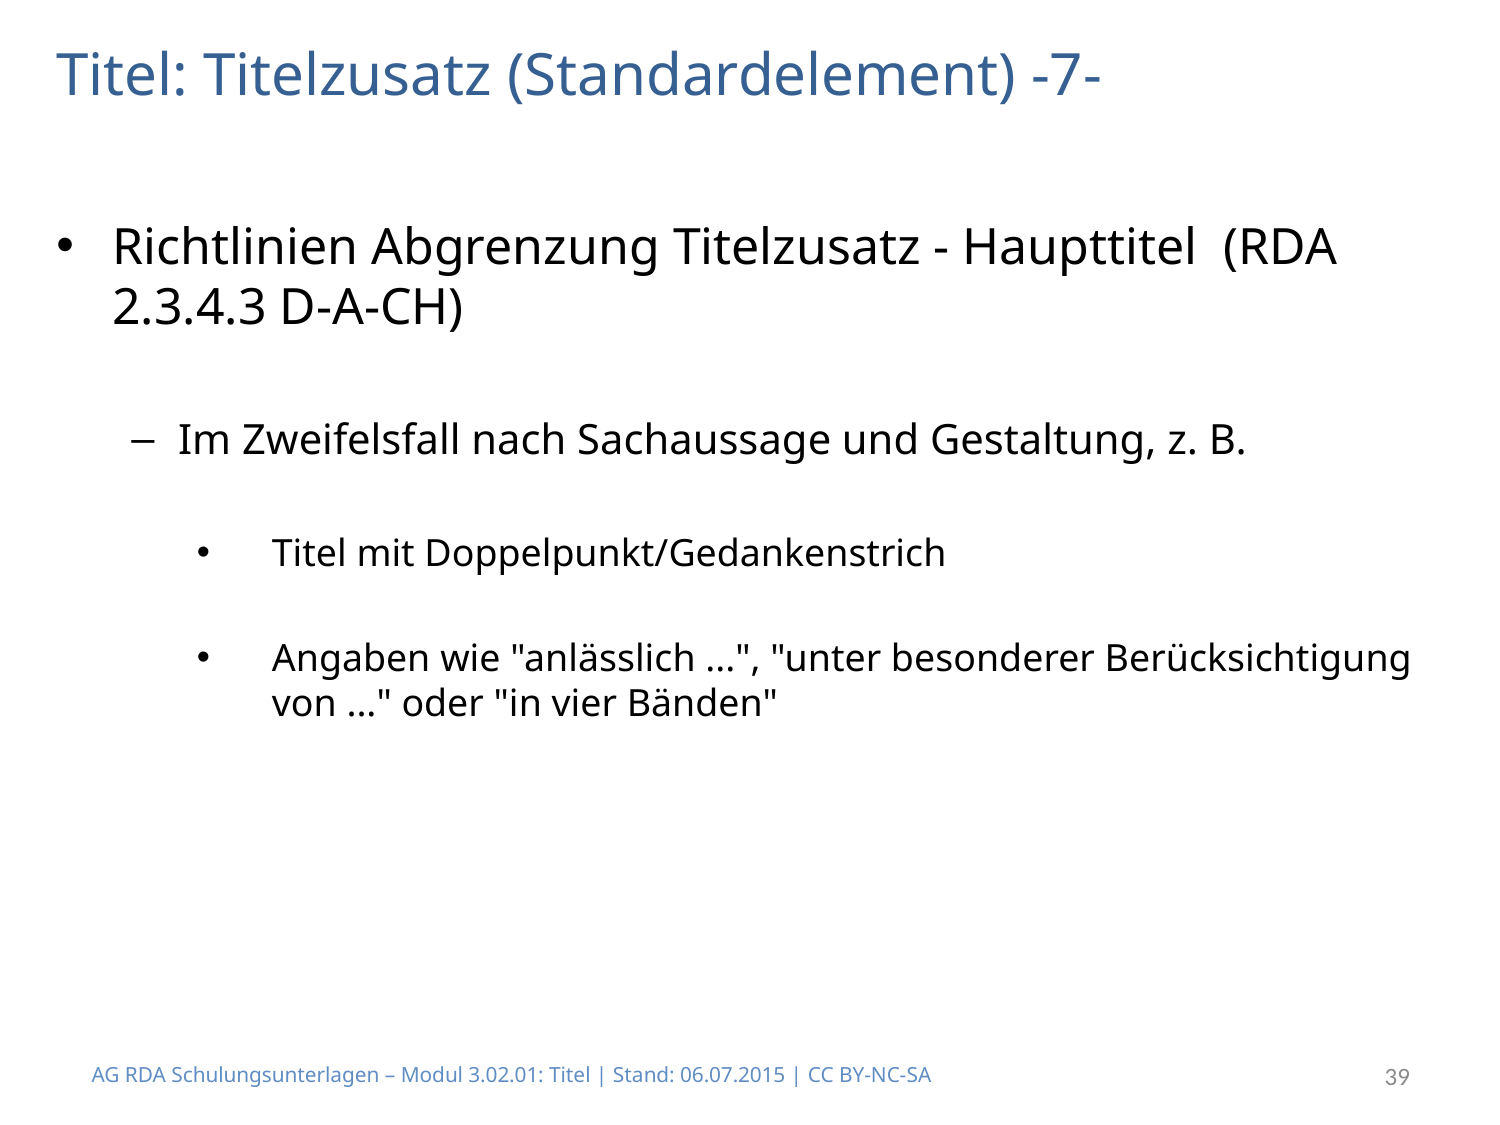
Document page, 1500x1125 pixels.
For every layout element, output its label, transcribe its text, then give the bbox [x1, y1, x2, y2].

footer AG RDA Schulungsunterlagen – Modul 3.02.01: Titel | Stand: 06.07.2015 | CC BY-NC-SA [76, 1045, 1081, 1106]
list Richtlinien Abgrenzung Titelzusatz - Haupttitel (RDA 2.3.4.3 D-A-CH) Im Zweifelsfall nach Sachaussage und Gestaltung, z. B. Titel mit Doppelpunkt/Gedankenstrich Angaben wie "anlässlich ...", "unter besonderer Berücksichtigung von ..." oder "in vier Bänden" [41, 137, 1459, 1035]
title Titel: Titelzusatz (Standardelement) -7- [41, 30, 1459, 114]
slide_number 39 [1187, 1045, 1425, 1106]
